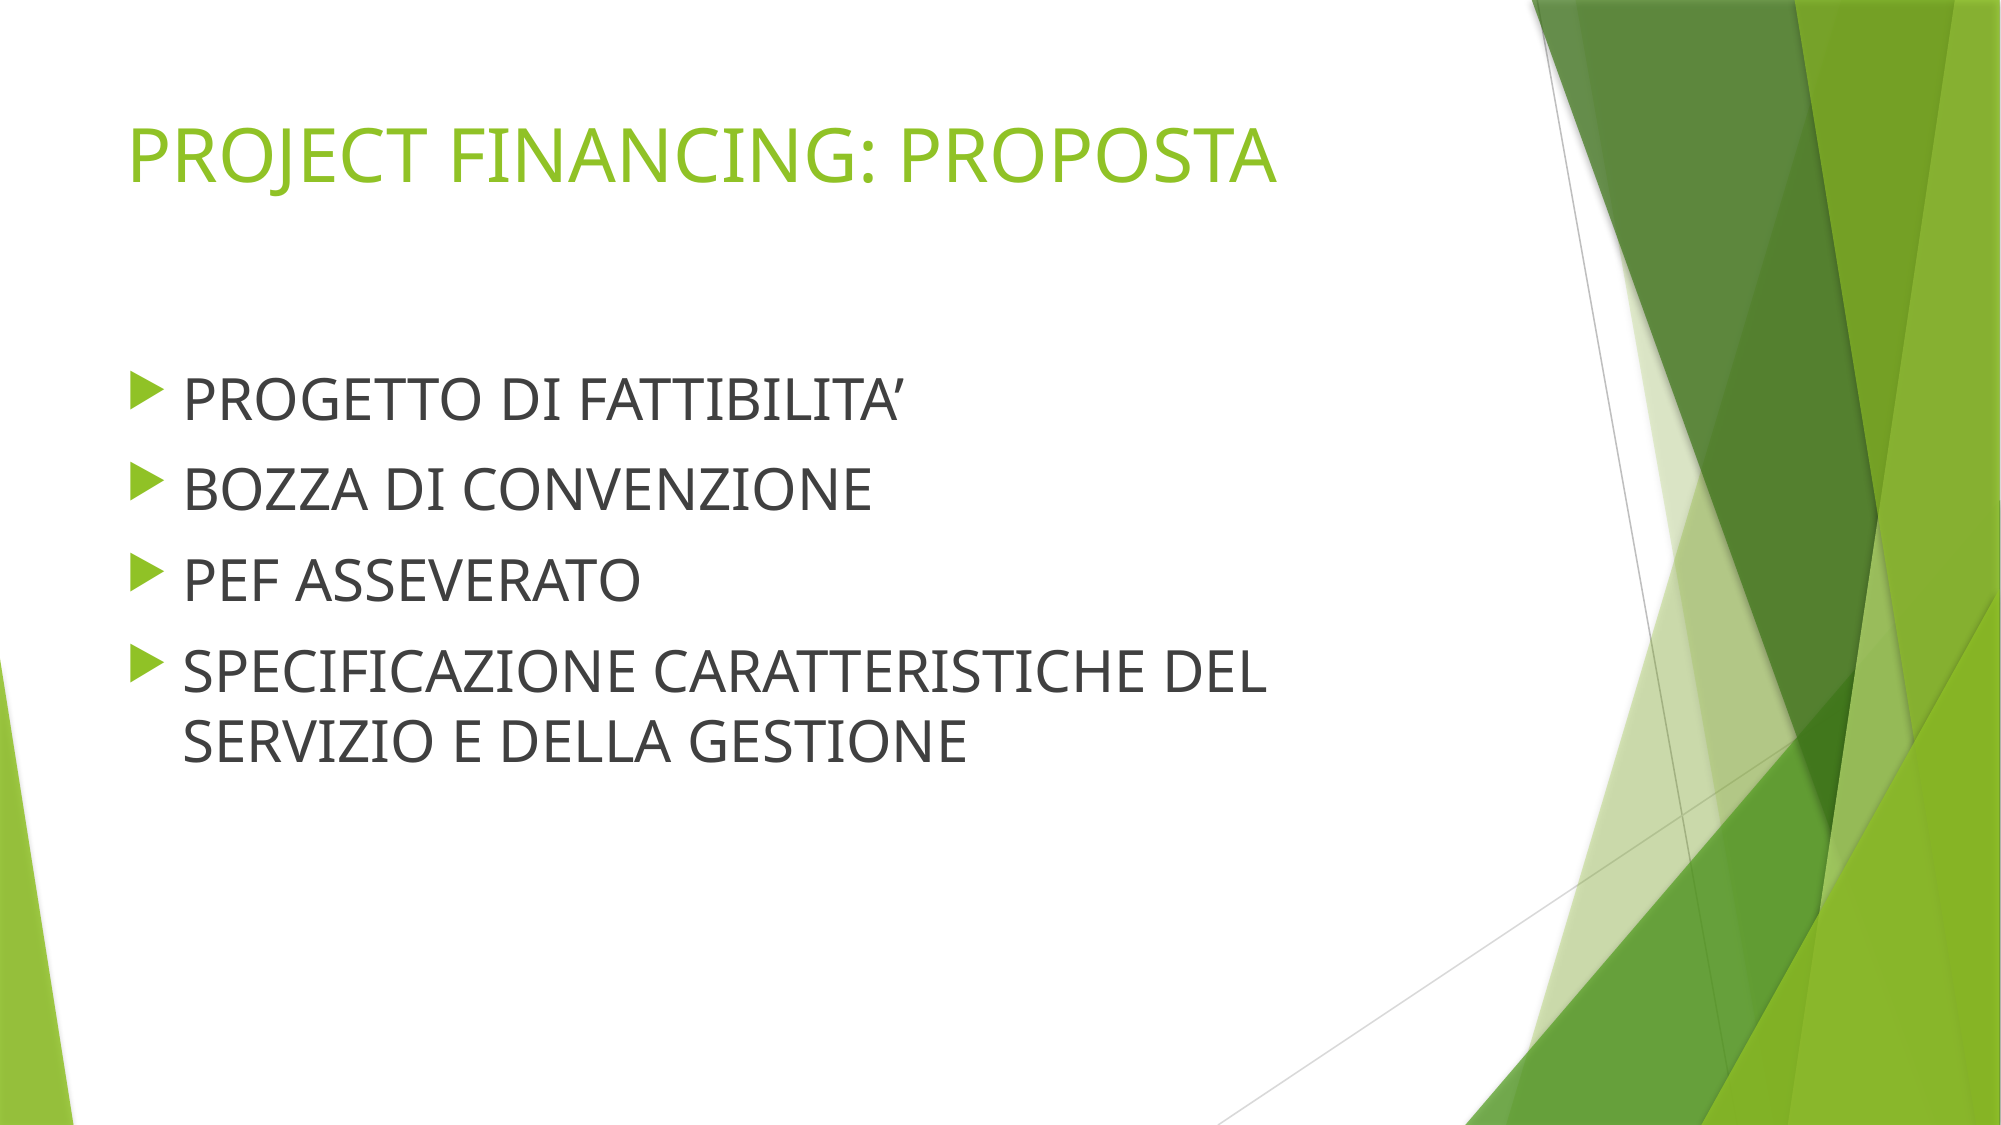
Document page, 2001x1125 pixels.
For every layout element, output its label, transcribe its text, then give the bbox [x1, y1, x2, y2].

list PROGETTO DI FATTIBILITA’ BOZZA DI CONVENZIONE PEF ASSEVERATO SPECIFICAZIONE CARATTERISTICHE DEL SERVIZIO E DELLA GESTIONE [111, 354, 1522, 992]
title PROJECT FINANCING: PROPOSTA [111, 99, 1522, 317]
